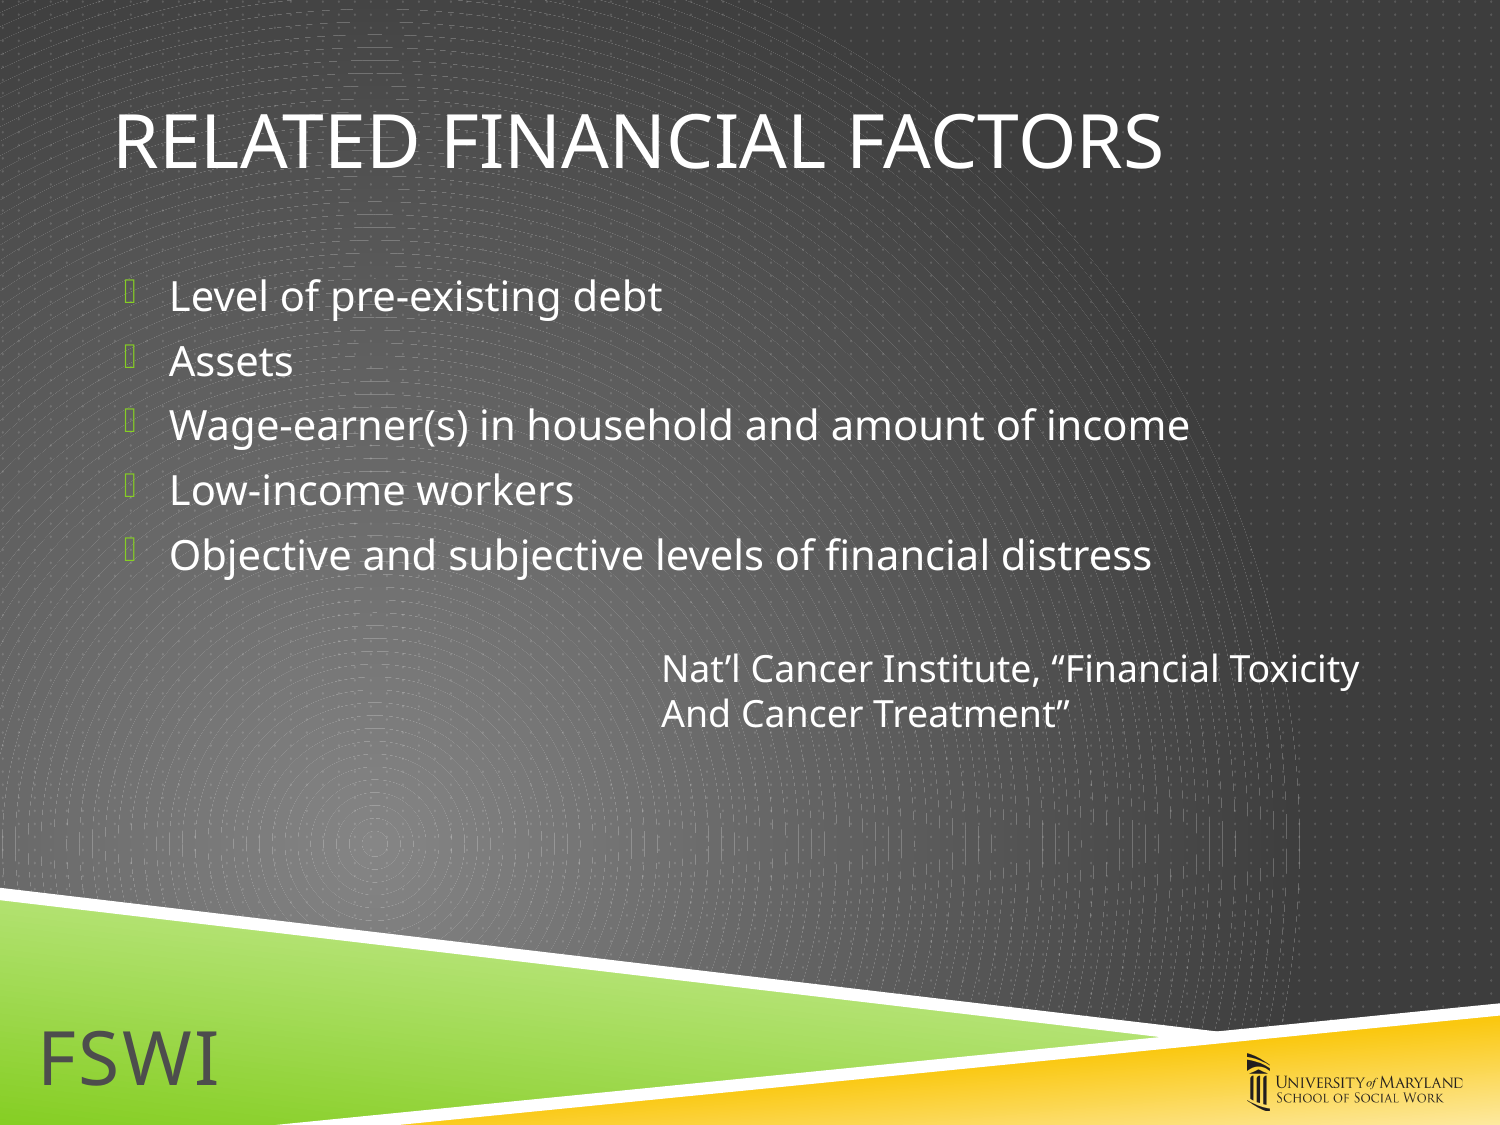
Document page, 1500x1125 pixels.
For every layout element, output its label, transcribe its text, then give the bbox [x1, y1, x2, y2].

footer FSWI [37, 1052, 513, 1113]
text_box Nat’l Cancer Institute, “Financial Toxicity And Cancer Treatment” [646, 637, 1376, 743]
list Level of pre-existing debt Assets Wage-earner(s) in household and amount of income Low-income workers Objective and subjective levels of financial distress [112, 262, 1388, 875]
title Related financial factors [112, 45, 1388, 233]
